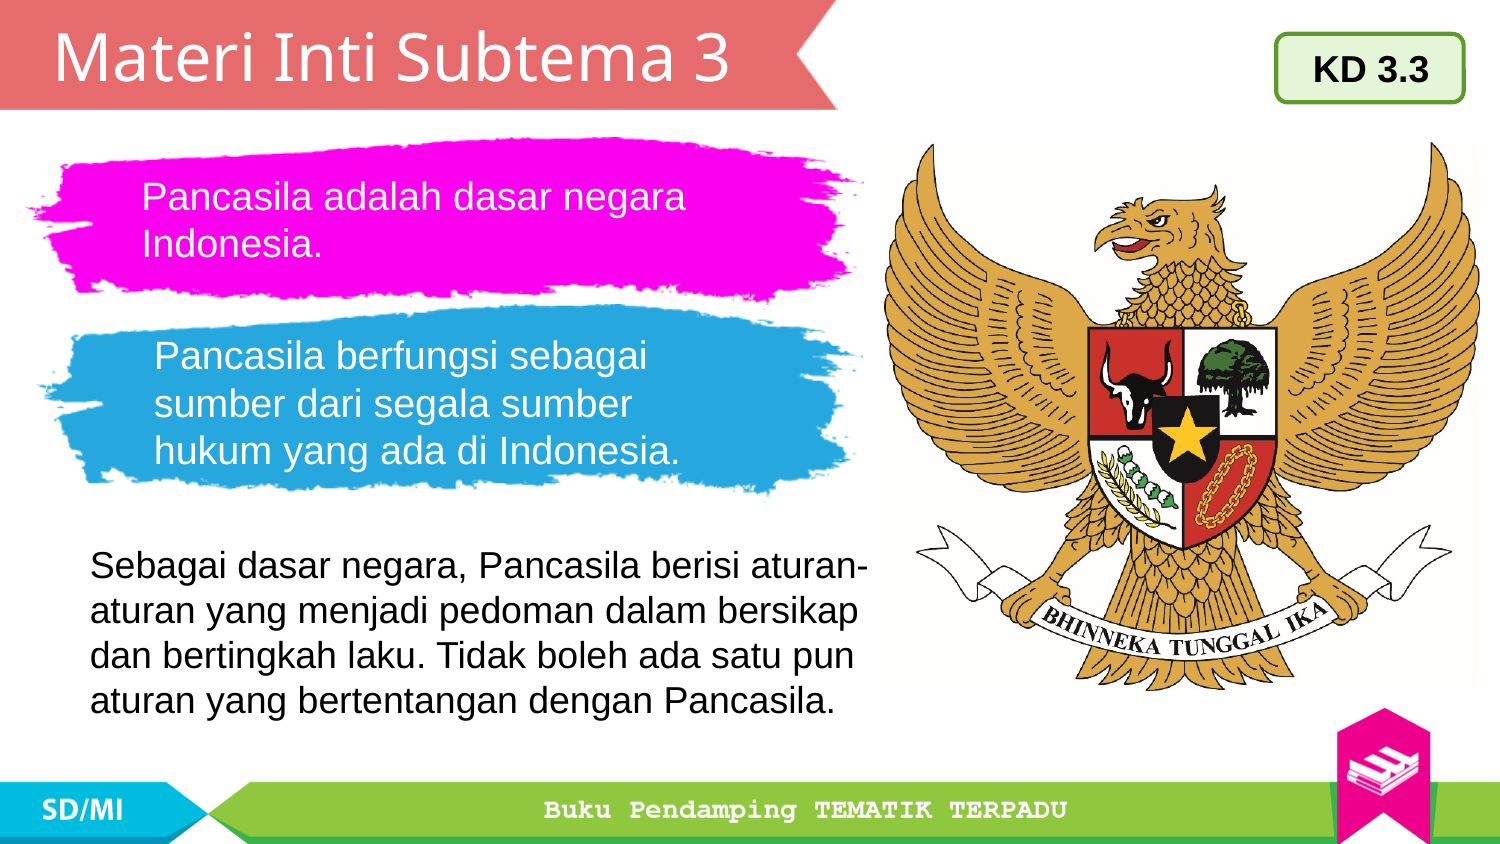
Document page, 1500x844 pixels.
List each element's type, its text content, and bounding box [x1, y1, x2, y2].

text_box Sebagai dasar negara, Pancasila berisi aturan-aturan yang menjadi pedoman dalam bersikap dan bertingkah laku. Tidak boleh ada satu pun aturan yang bertentangan dengan Pancasila. [74, 533, 912, 774]
picture [883, 142, 1480, 692]
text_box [25, 136, 865, 310]
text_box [1275, 33, 1464, 103]
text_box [0, 0, 838, 110]
picture [0, 708, 1500, 844]
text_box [37, 304, 864, 504]
